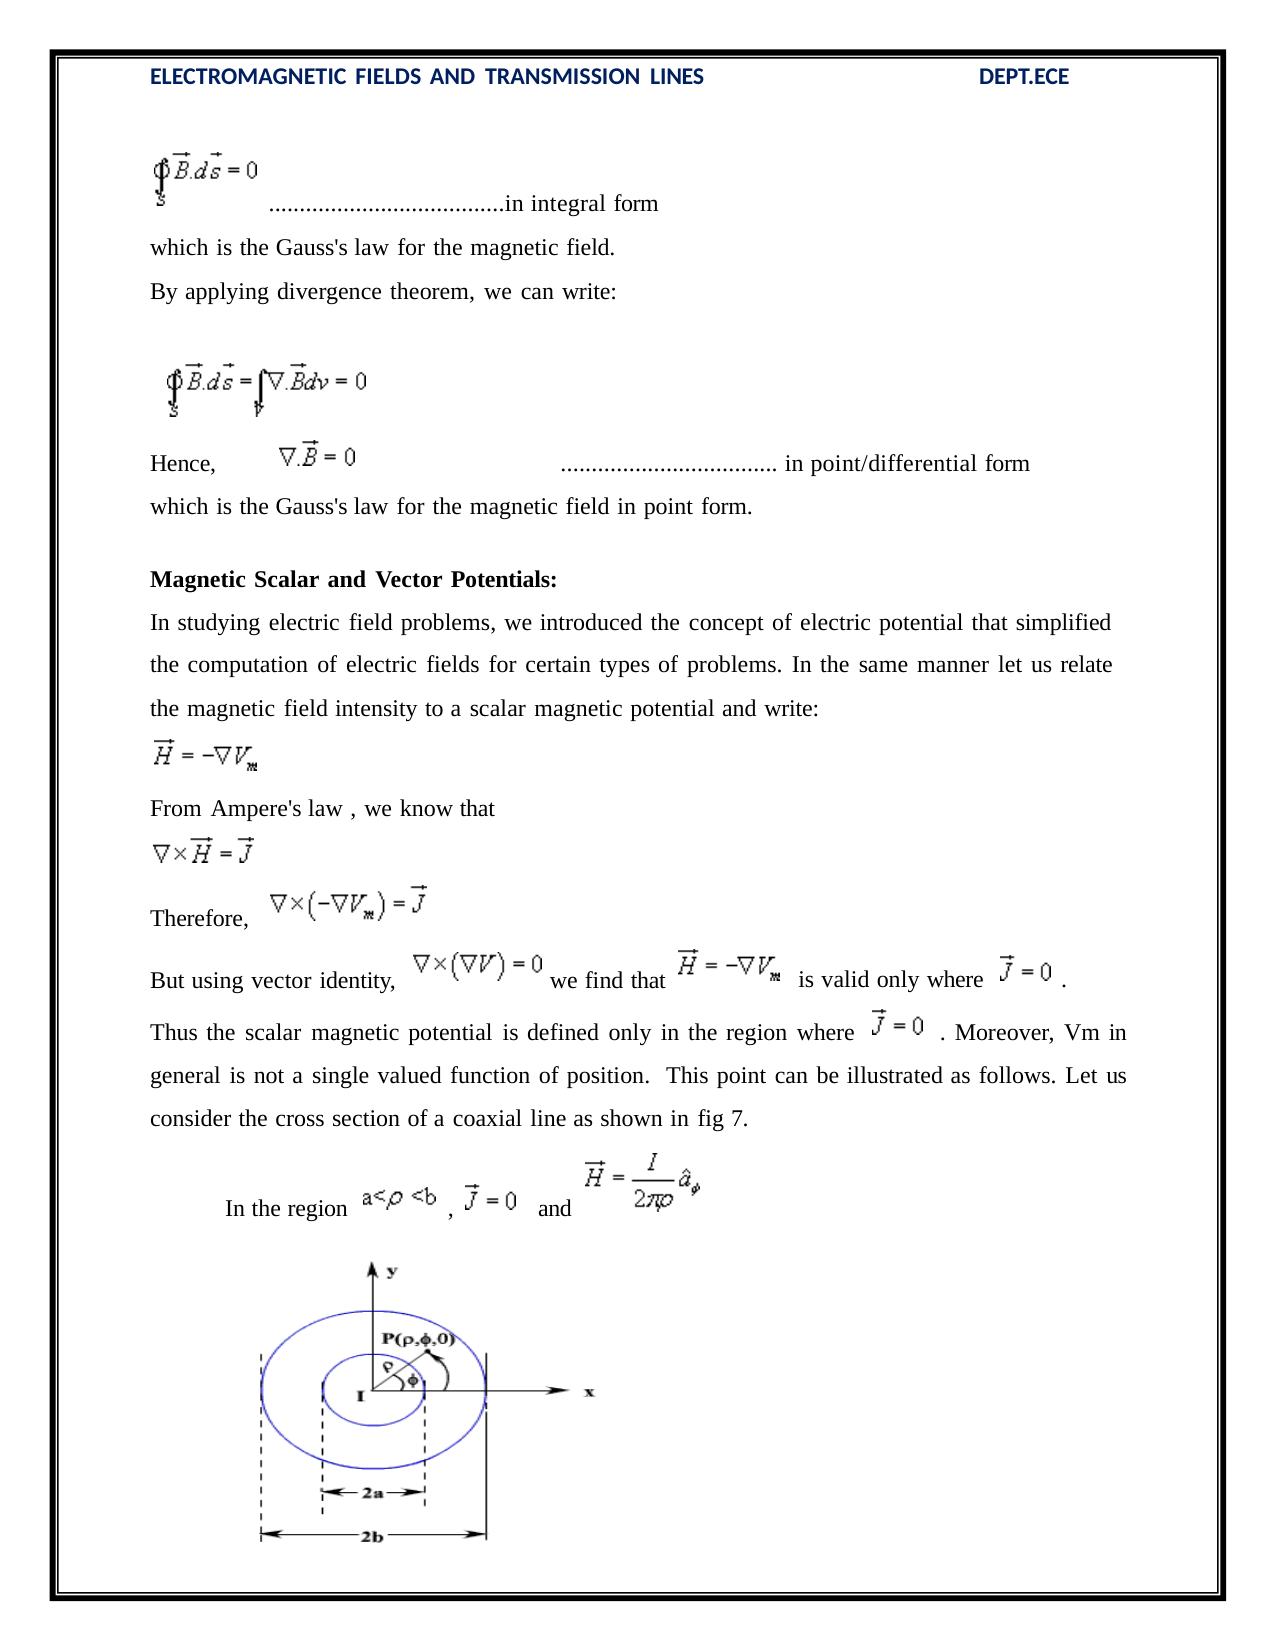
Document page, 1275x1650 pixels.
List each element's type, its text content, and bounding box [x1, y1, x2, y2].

picture [154, 738, 257, 771]
footer NSU, JAMSHEDPUR [433, 1534, 842, 1617]
picture [279, 440, 355, 466]
picture [166, 363, 366, 418]
text_box ELECTROMAGNETIC FIELDS AND TRANSMISSION LINES [147, 59, 715, 90]
text_box is valid only where [796, 960, 992, 993]
text_box Thus the scalar magnetic potential is defined only in the region where . Moreover, Vm in general is not a single valued function of position. This point can be illustrated as follows. Let us consider the cross section of a coaxial line as shown in fig 7. [147, 1000, 1128, 1132]
text_box [49, 49, 1227, 1602]
picture [152, 836, 254, 863]
picture [413, 952, 542, 981]
text_box In the region [223, 1189, 355, 1221]
text_box Therefore, But using vector identity, we find that [147, 899, 669, 994]
picture [154, 152, 257, 206]
picture [1000, 955, 1051, 981]
picture [677, 949, 780, 981]
text_box and [535, 1189, 577, 1221]
text_box , [445, 1189, 457, 1221]
text_box Hence, ................................... in point/differential form which is the Gauss's law for the magnetic field in point form. Magnetic Scalar and Vector Potentials: In studying electric field problems, we introduced the concept of electric potential that simplified the computation of electric fields for certain types of problems. In the same manner let us relate the magnetic field intensity to a scalar magnetic potential and write: From Ampere's law , we know that [147, 430, 1126, 822]
picture [363, 1187, 436, 1210]
picture [270, 885, 427, 921]
picture [464, 1184, 516, 1210]
text_box DEPT.ECE [977, 59, 1079, 90]
picture [259, 1261, 596, 1543]
text_box ......................................in integral form which is the Gauss's law for the magnetic field. By applying divergence theorem, we can write: [147, 172, 665, 305]
picture [872, 1009, 923, 1036]
picture [585, 1153, 700, 1212]
text_box . [1058, 960, 1070, 993]
